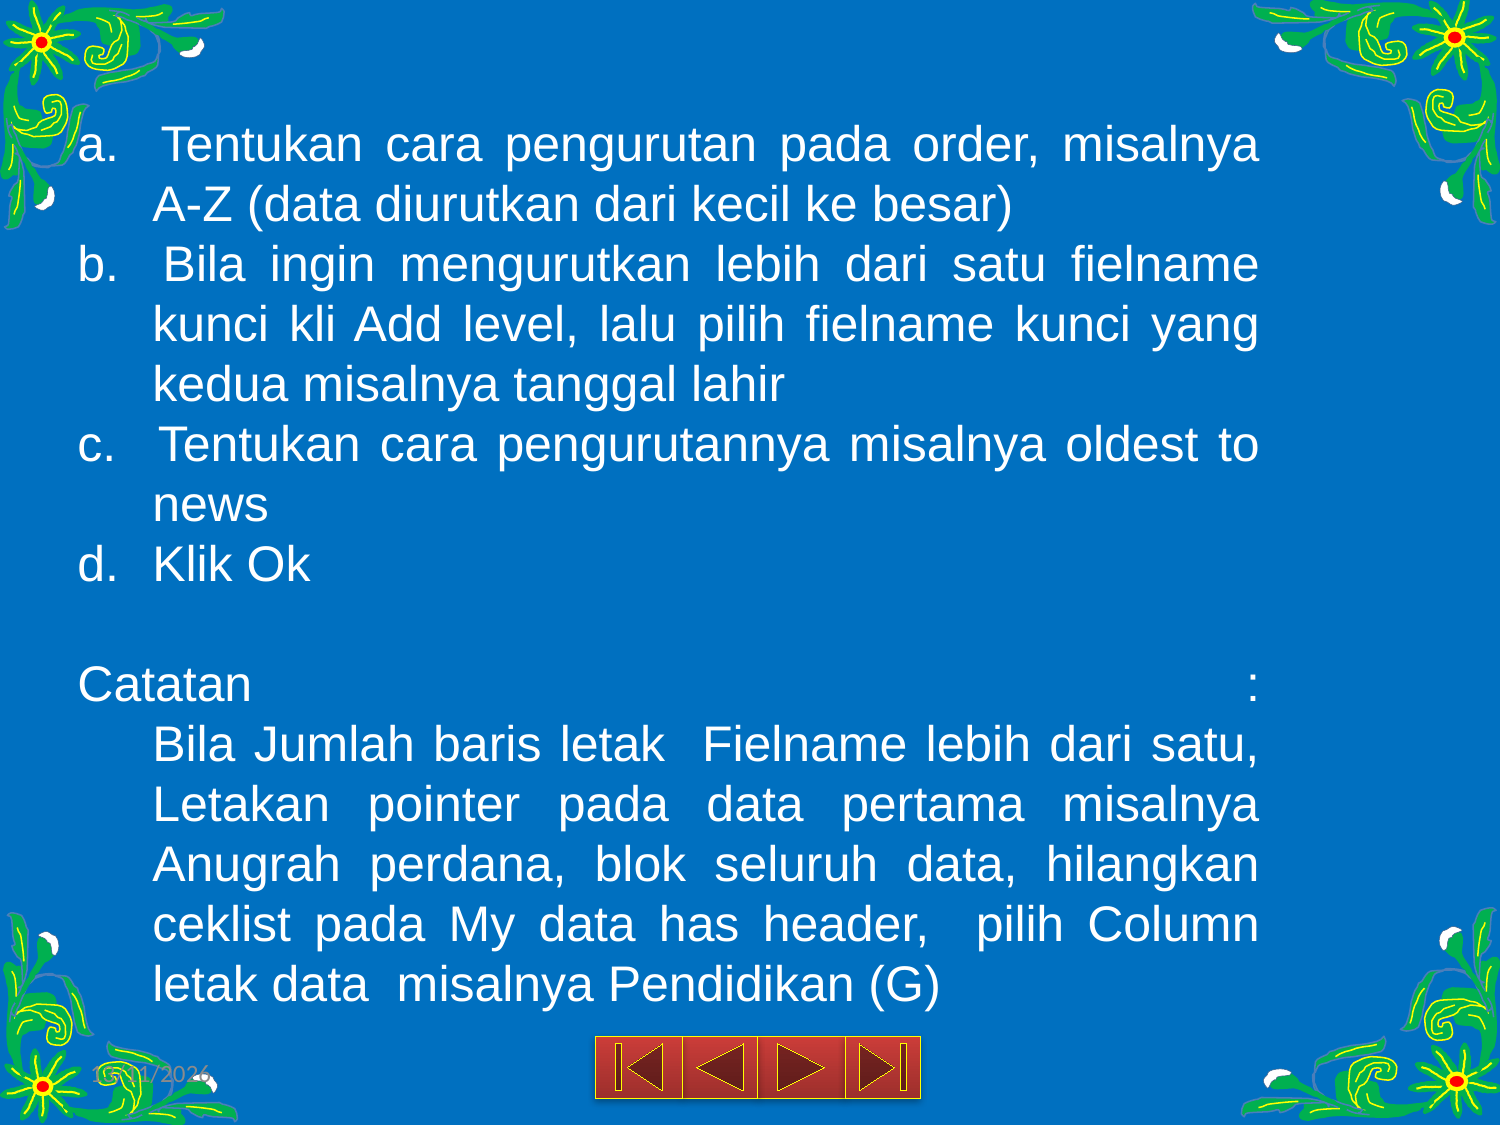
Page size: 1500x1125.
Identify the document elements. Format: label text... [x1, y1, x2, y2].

title a. Tentukan cara pengurutan pada order, misalnya A-Z (data diurutkan dari kecil ke besar) b. Bila ingin mengurutkan lebih dari satu fielname kunci kli Add level, lalu pilih fielname kunci yang kedua misalnya tanggal lahir c. Tentukan cara pengurutannya misalnya oldest to news Klik Ok Catatan : Bila Jumlah baris letak Fielname lebih dari satu, Letakan pointer pada data pertama misalnya Anugrah perdana, blok seluruh data, hilangkan ceklist pada My data has header, pilih Column letak data misalnya Pendidikan (G) [62, 104, 1275, 1020]
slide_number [75, 1042, 425, 1103]
